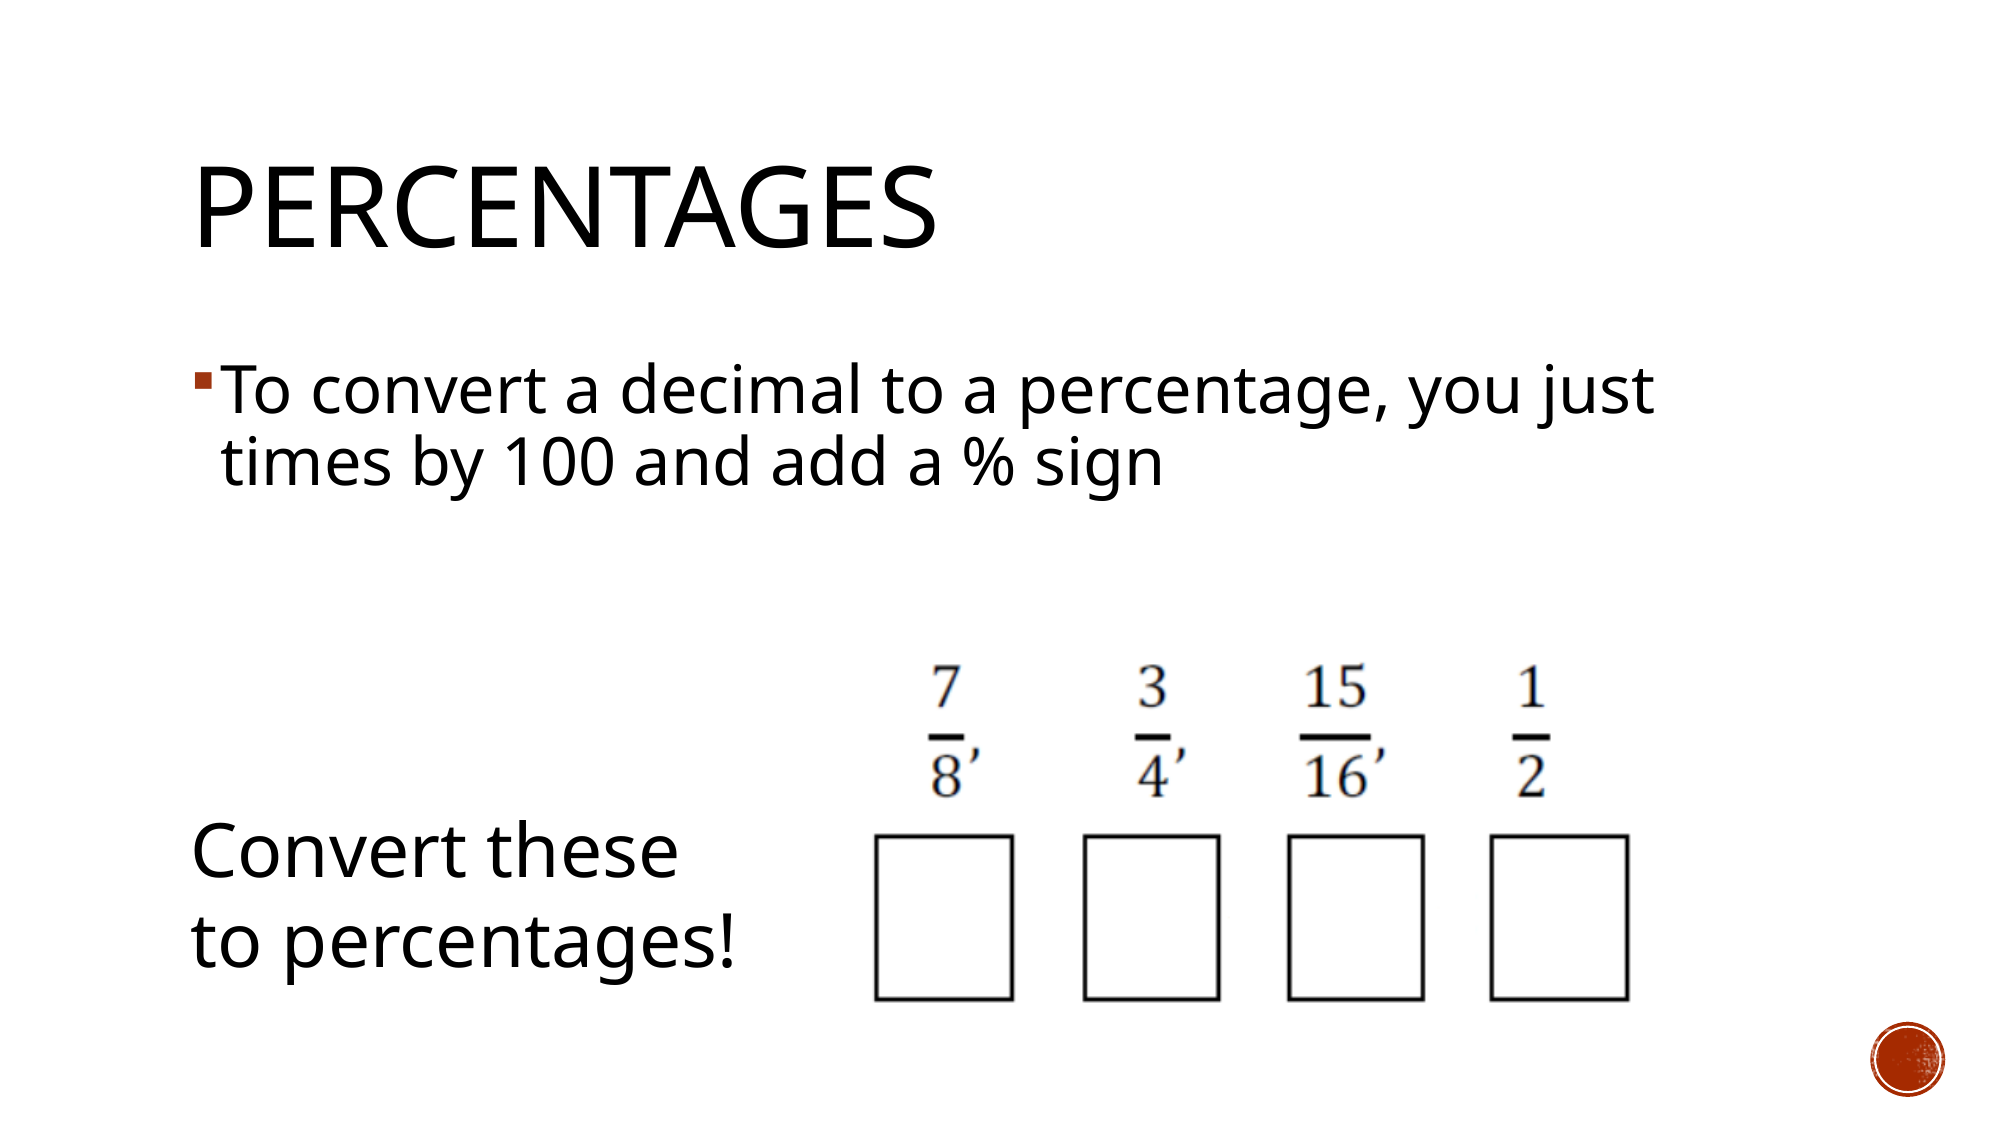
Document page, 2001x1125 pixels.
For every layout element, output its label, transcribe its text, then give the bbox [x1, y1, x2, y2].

picture [859, 635, 1651, 1017]
text_box Convert these to percentages! [175, 795, 762, 990]
title percentages [175, 79, 1826, 344]
list To convert a decimal to a percentage, you just times by 100 and add a % sign [175, 348, 1826, 1013]
